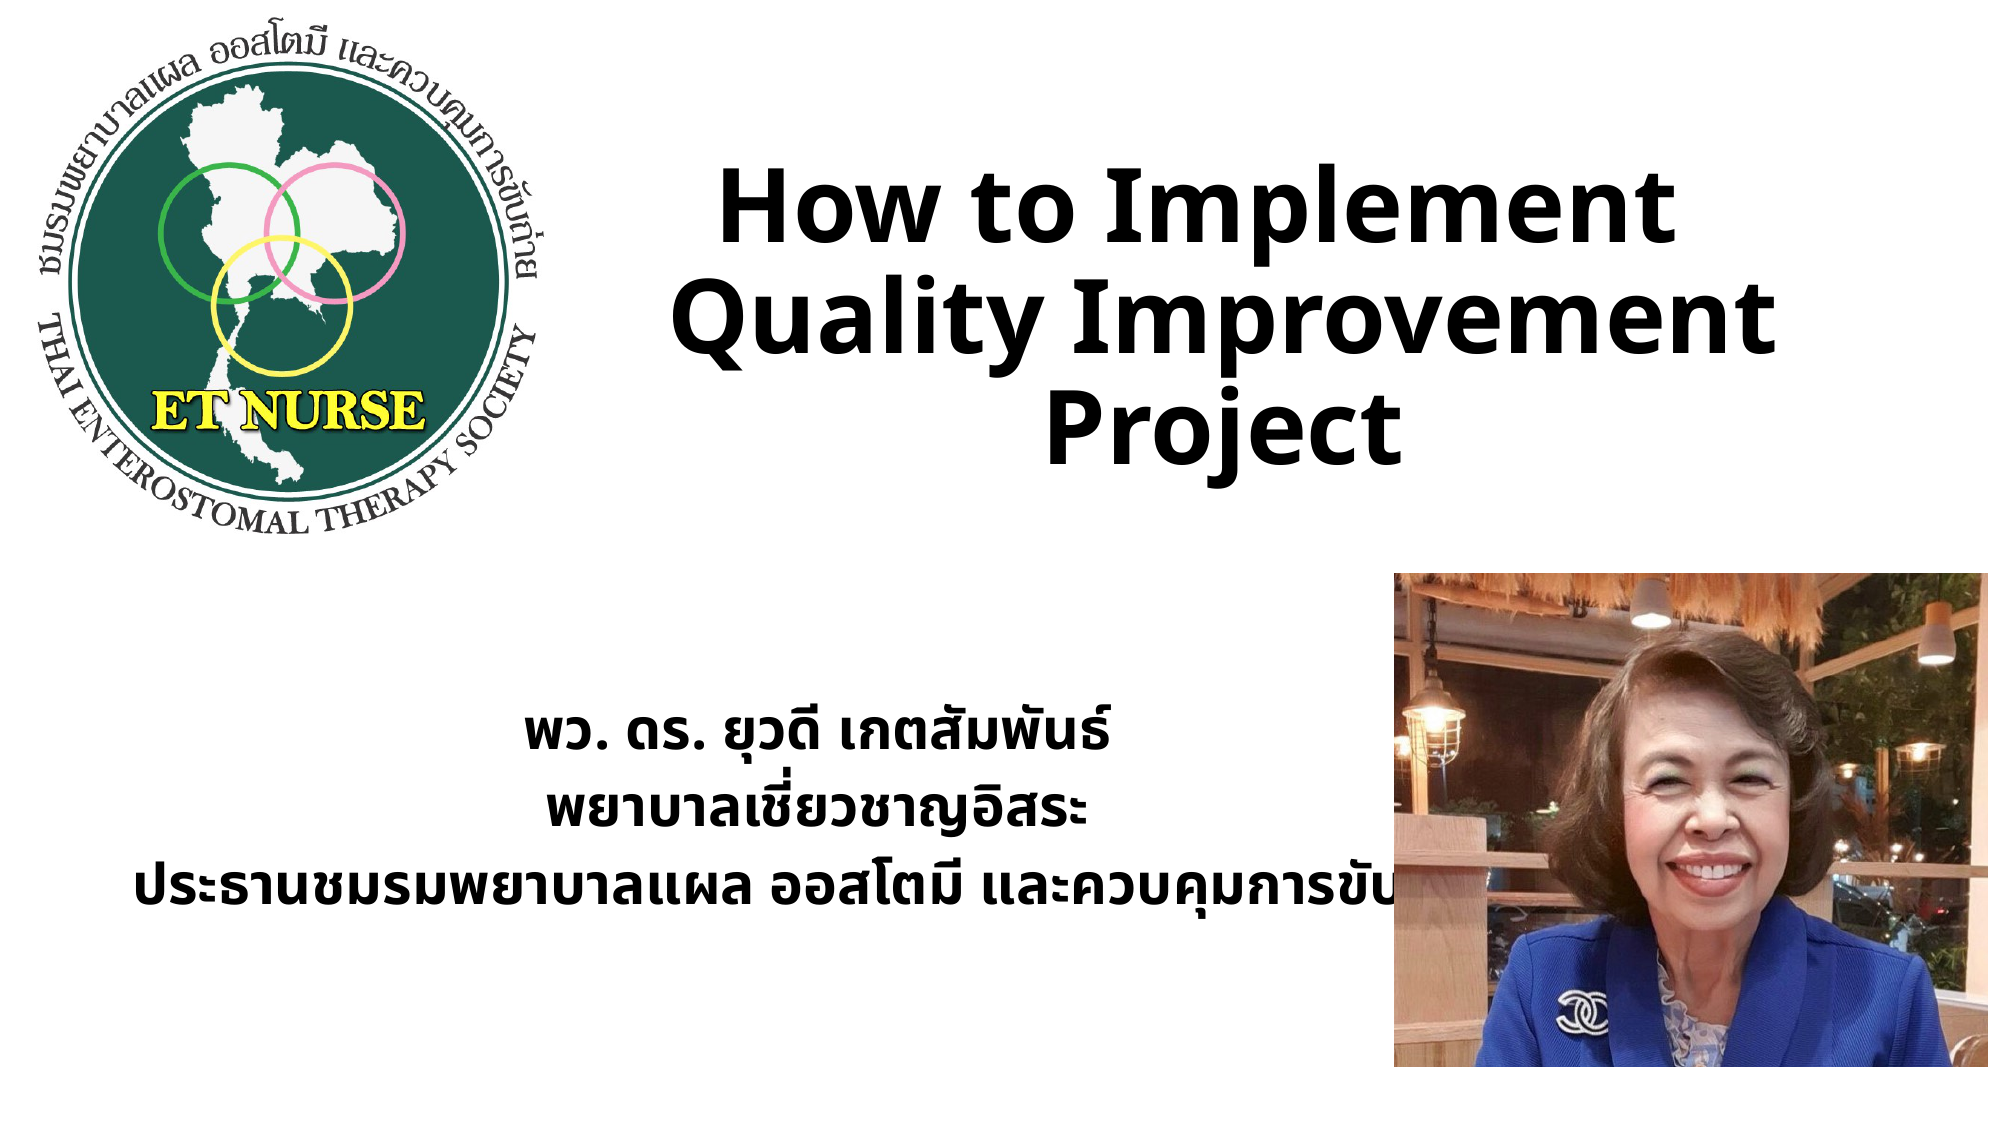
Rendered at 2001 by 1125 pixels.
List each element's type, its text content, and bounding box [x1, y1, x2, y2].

picture [37, 17, 544, 535]
picture [1394, 573, 1988, 1067]
title How to Implement Quality Improvement Project [544, 144, 1963, 495]
subtitle พว. ดร. ยุวดี เกตสัมพันธ์ พยาบาลเชี่ยวชาญอิสระ ประธานชมรมพยาบาลแผล ออสโตมี และควบคุมการขับถ่าย [67, 692, 1394, 965]
